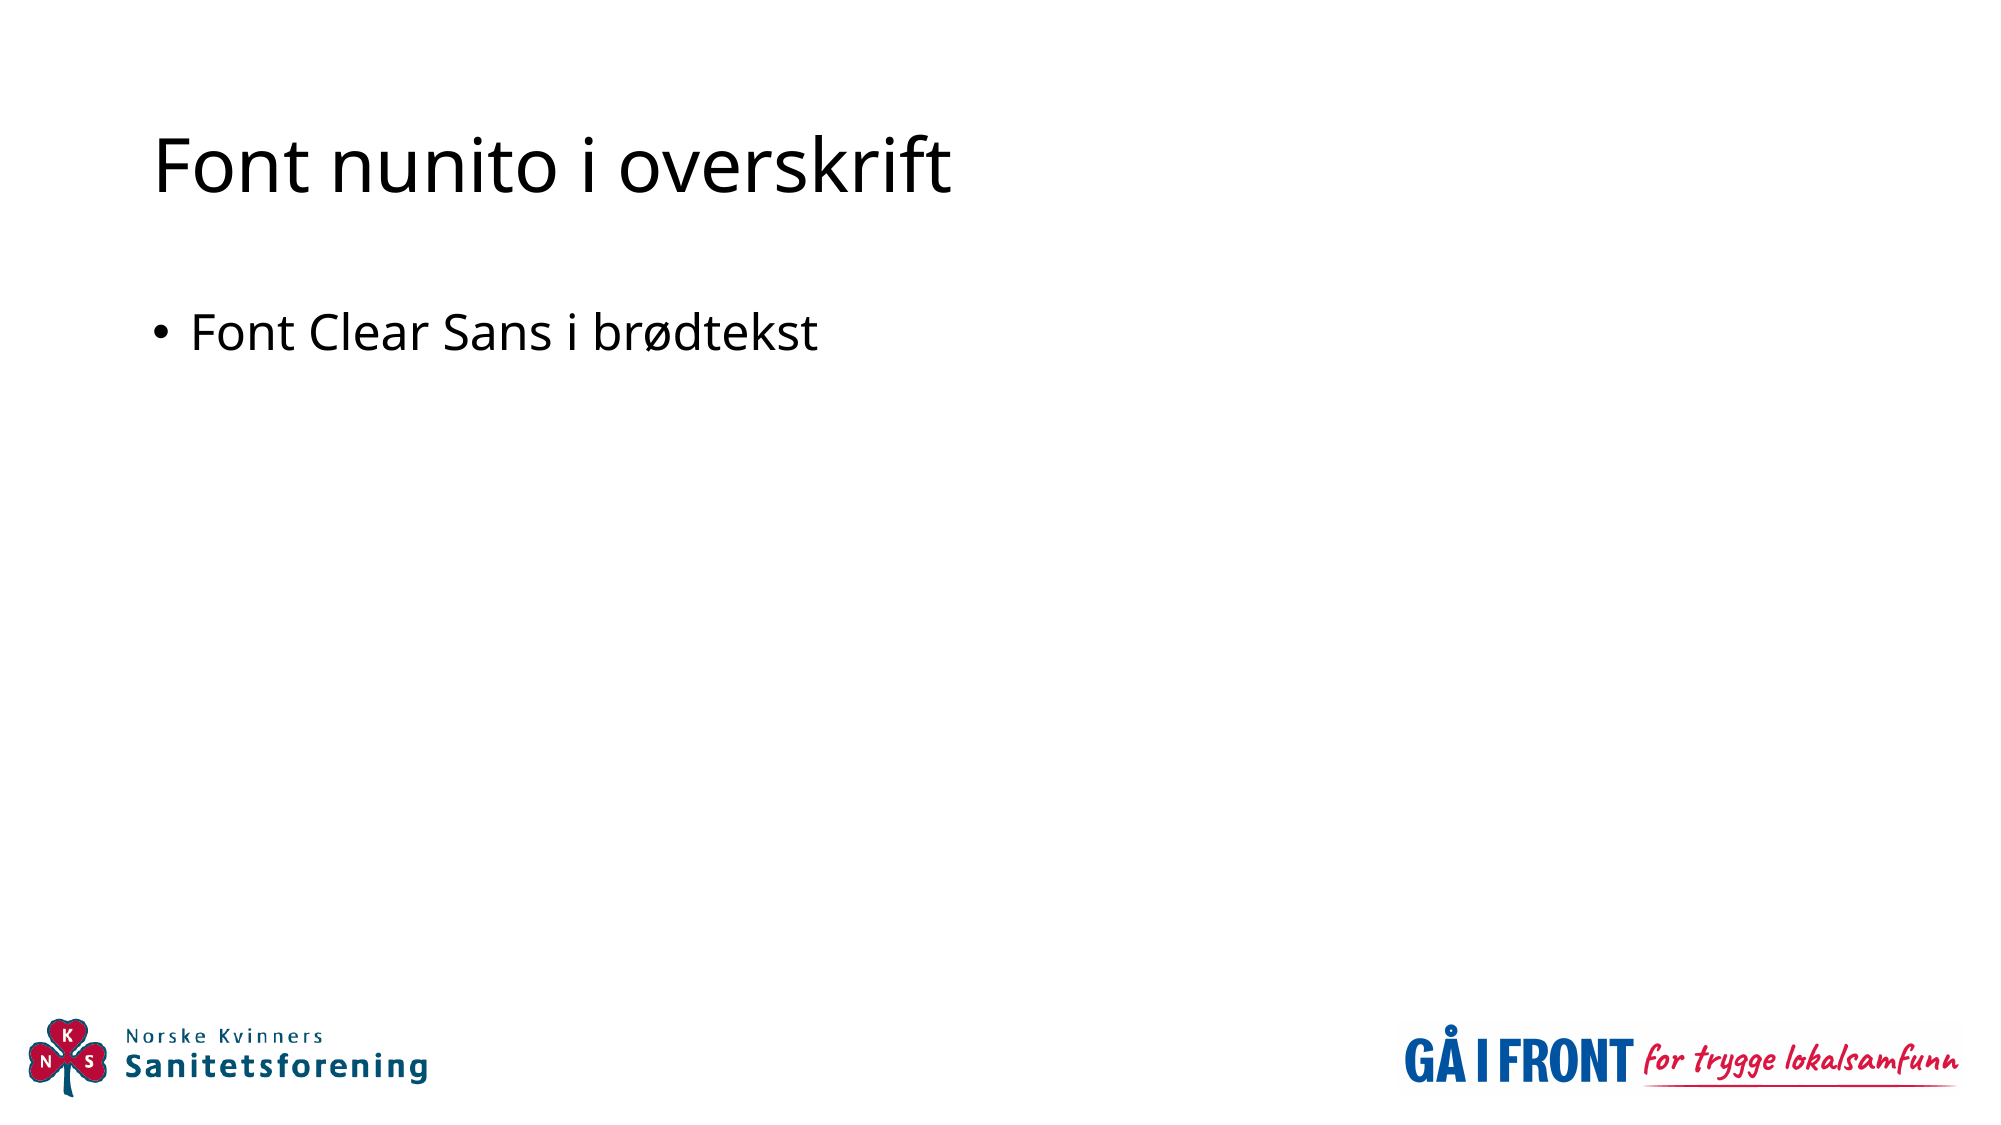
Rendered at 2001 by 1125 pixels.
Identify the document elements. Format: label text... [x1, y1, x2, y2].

title Font nunito i overskrift [137, 59, 1863, 278]
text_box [0, 988, 2000, 1125]
list Font Clear Sans i brødtekst [137, 299, 1863, 988]
